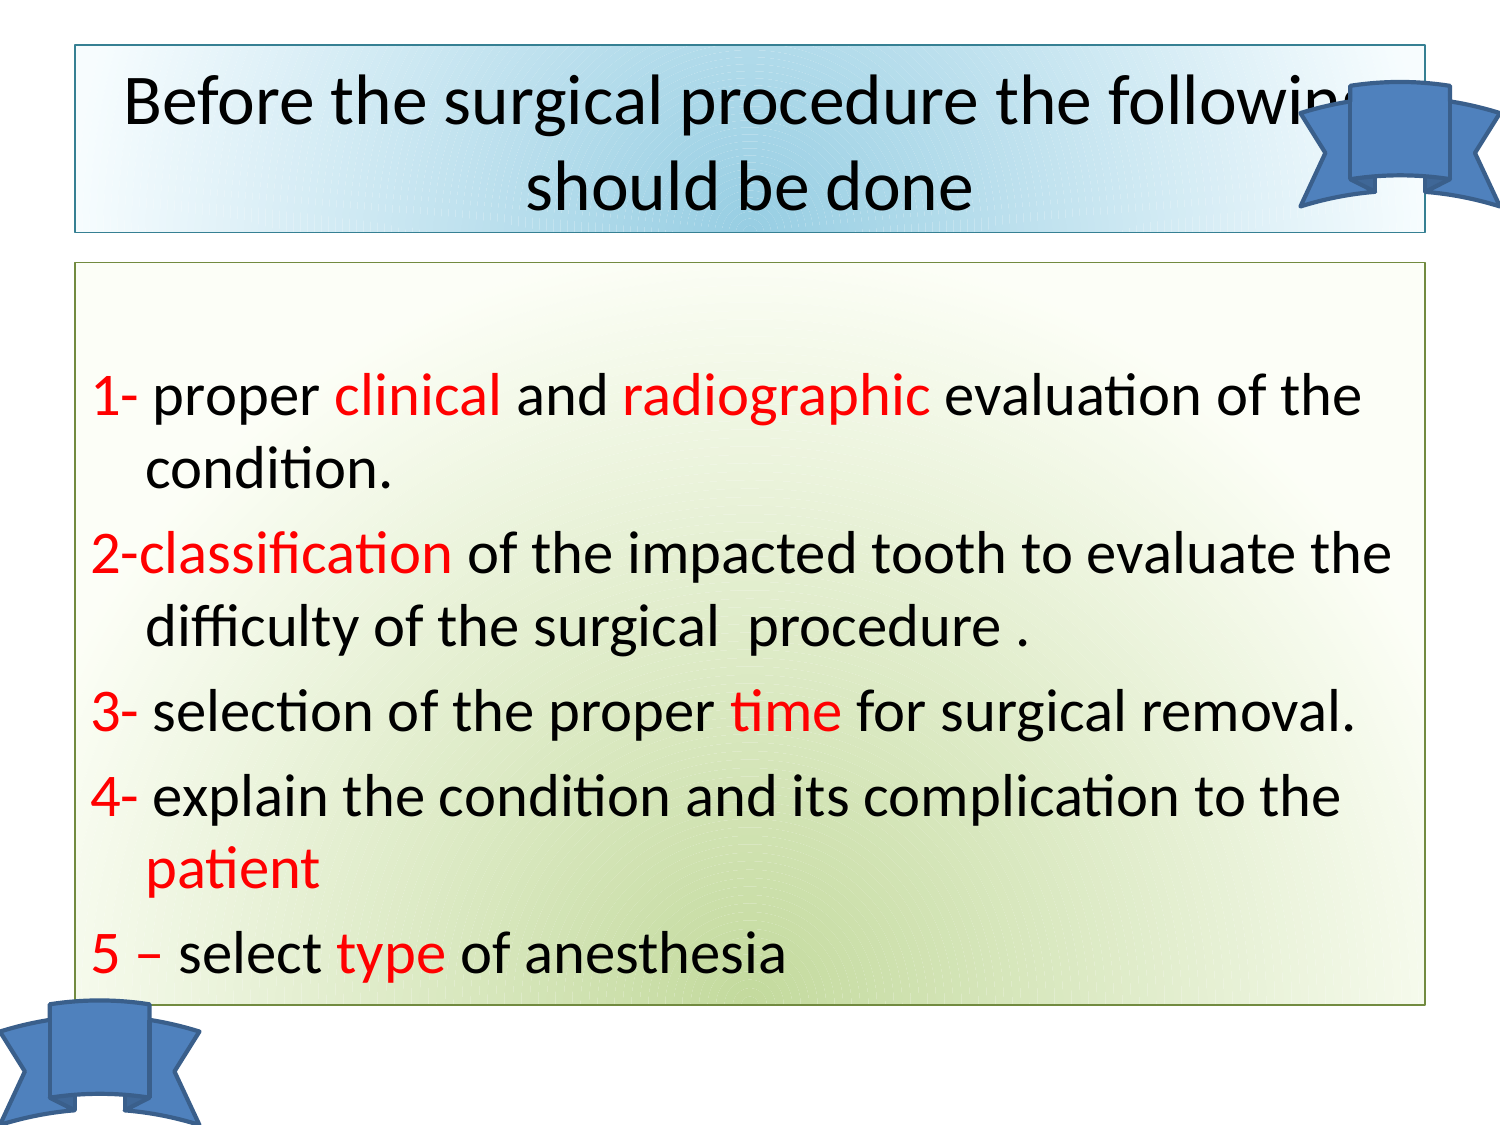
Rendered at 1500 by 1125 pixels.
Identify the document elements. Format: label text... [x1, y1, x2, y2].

title Before the surgical procedure the following should be done [74, 44, 1426, 233]
text_box [0, 998, 202, 1125]
list 1- proper clinical and radiographic evaluation of the condition. 2-classification of the impacted tooth to evaluate the difficulty of the surgical procedure . 3- selection of the proper time for surgical removal. 4- explain the condition and its complication to the patient 5 – select type of anesthesia [74, 262, 1426, 1006]
text_box [1298, 79, 1500, 209]
